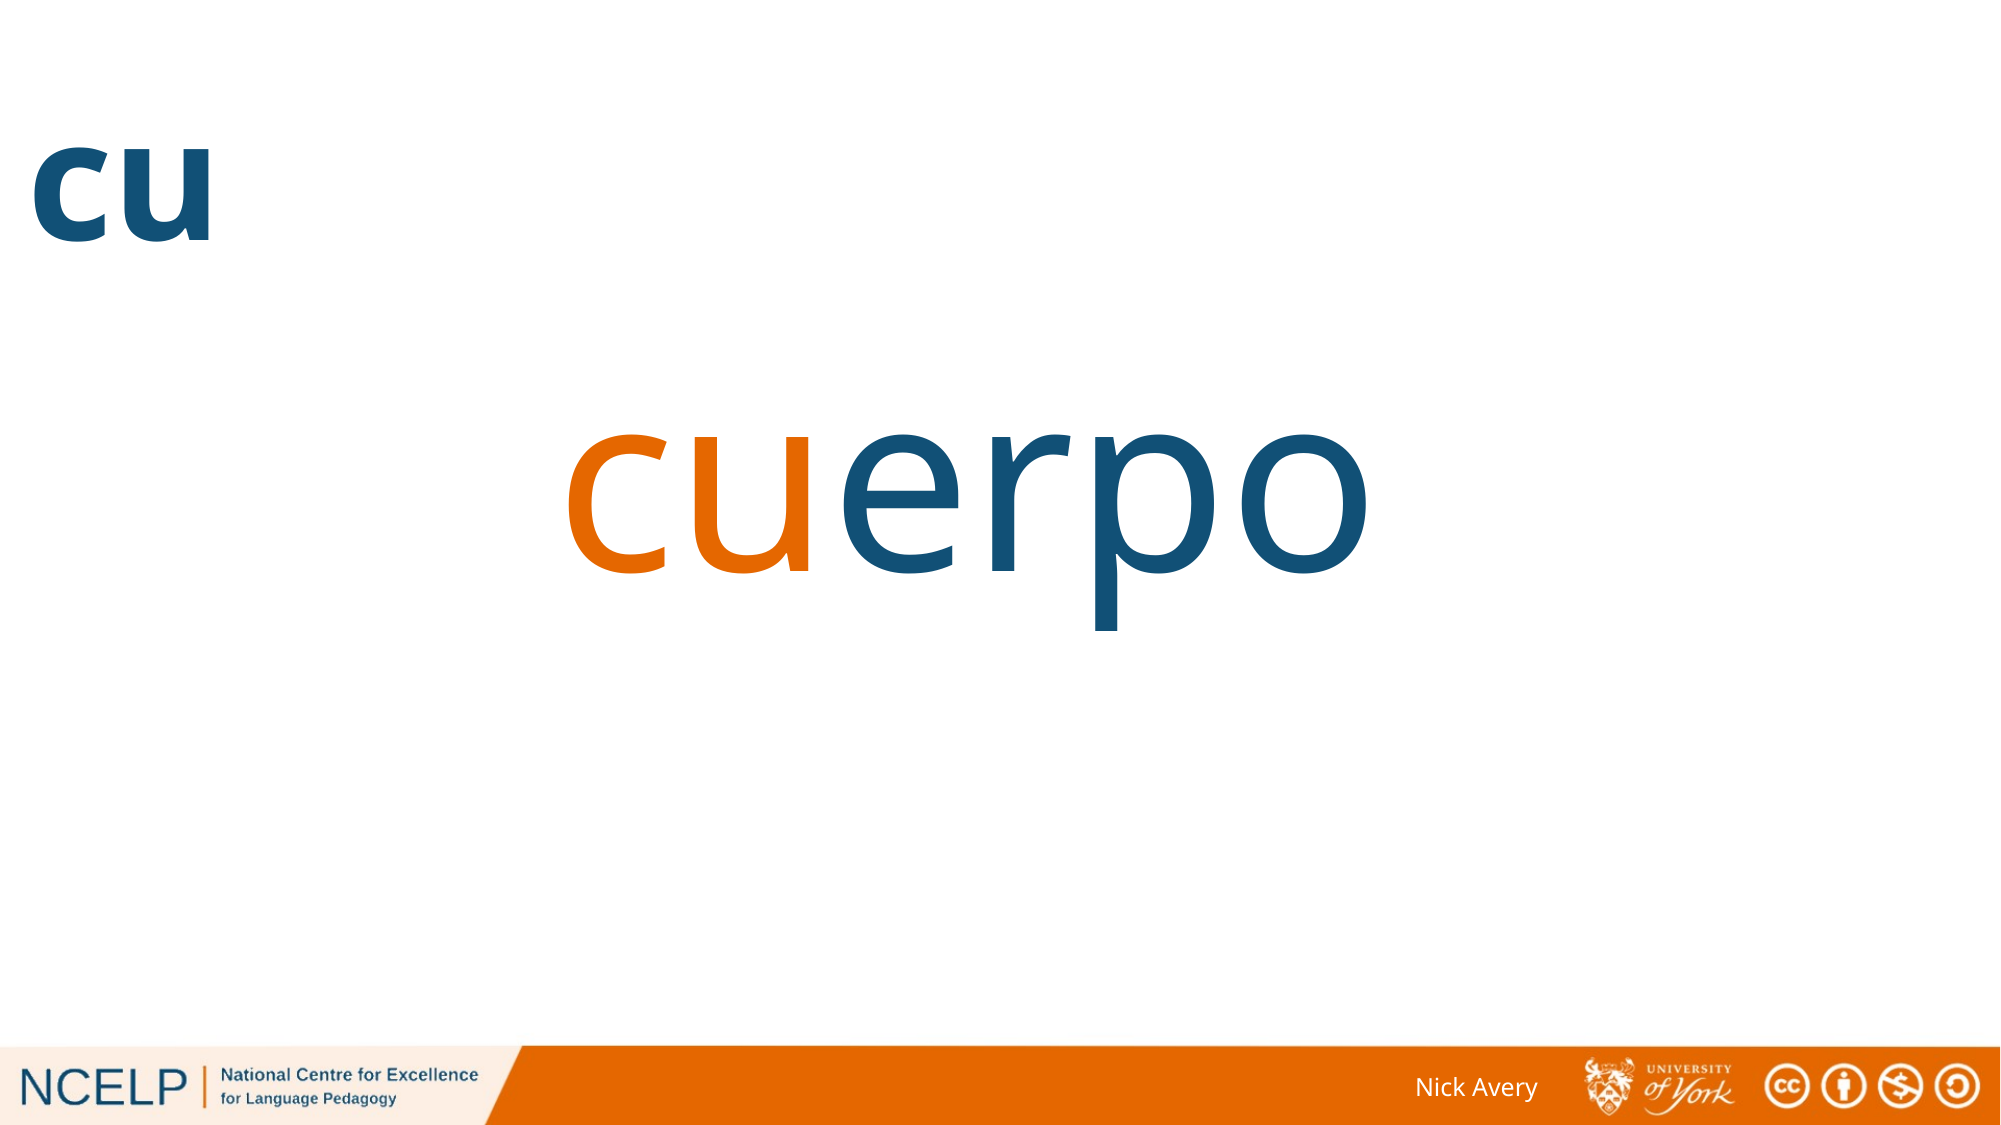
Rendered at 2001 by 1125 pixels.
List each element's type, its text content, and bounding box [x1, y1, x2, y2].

title cu [11, 64, 1737, 283]
text_box cuerpo [541, 313, 1505, 629]
text_box Nick Avery [1400, 1064, 1967, 1109]
picture [0, 0, 2001, 1125]
